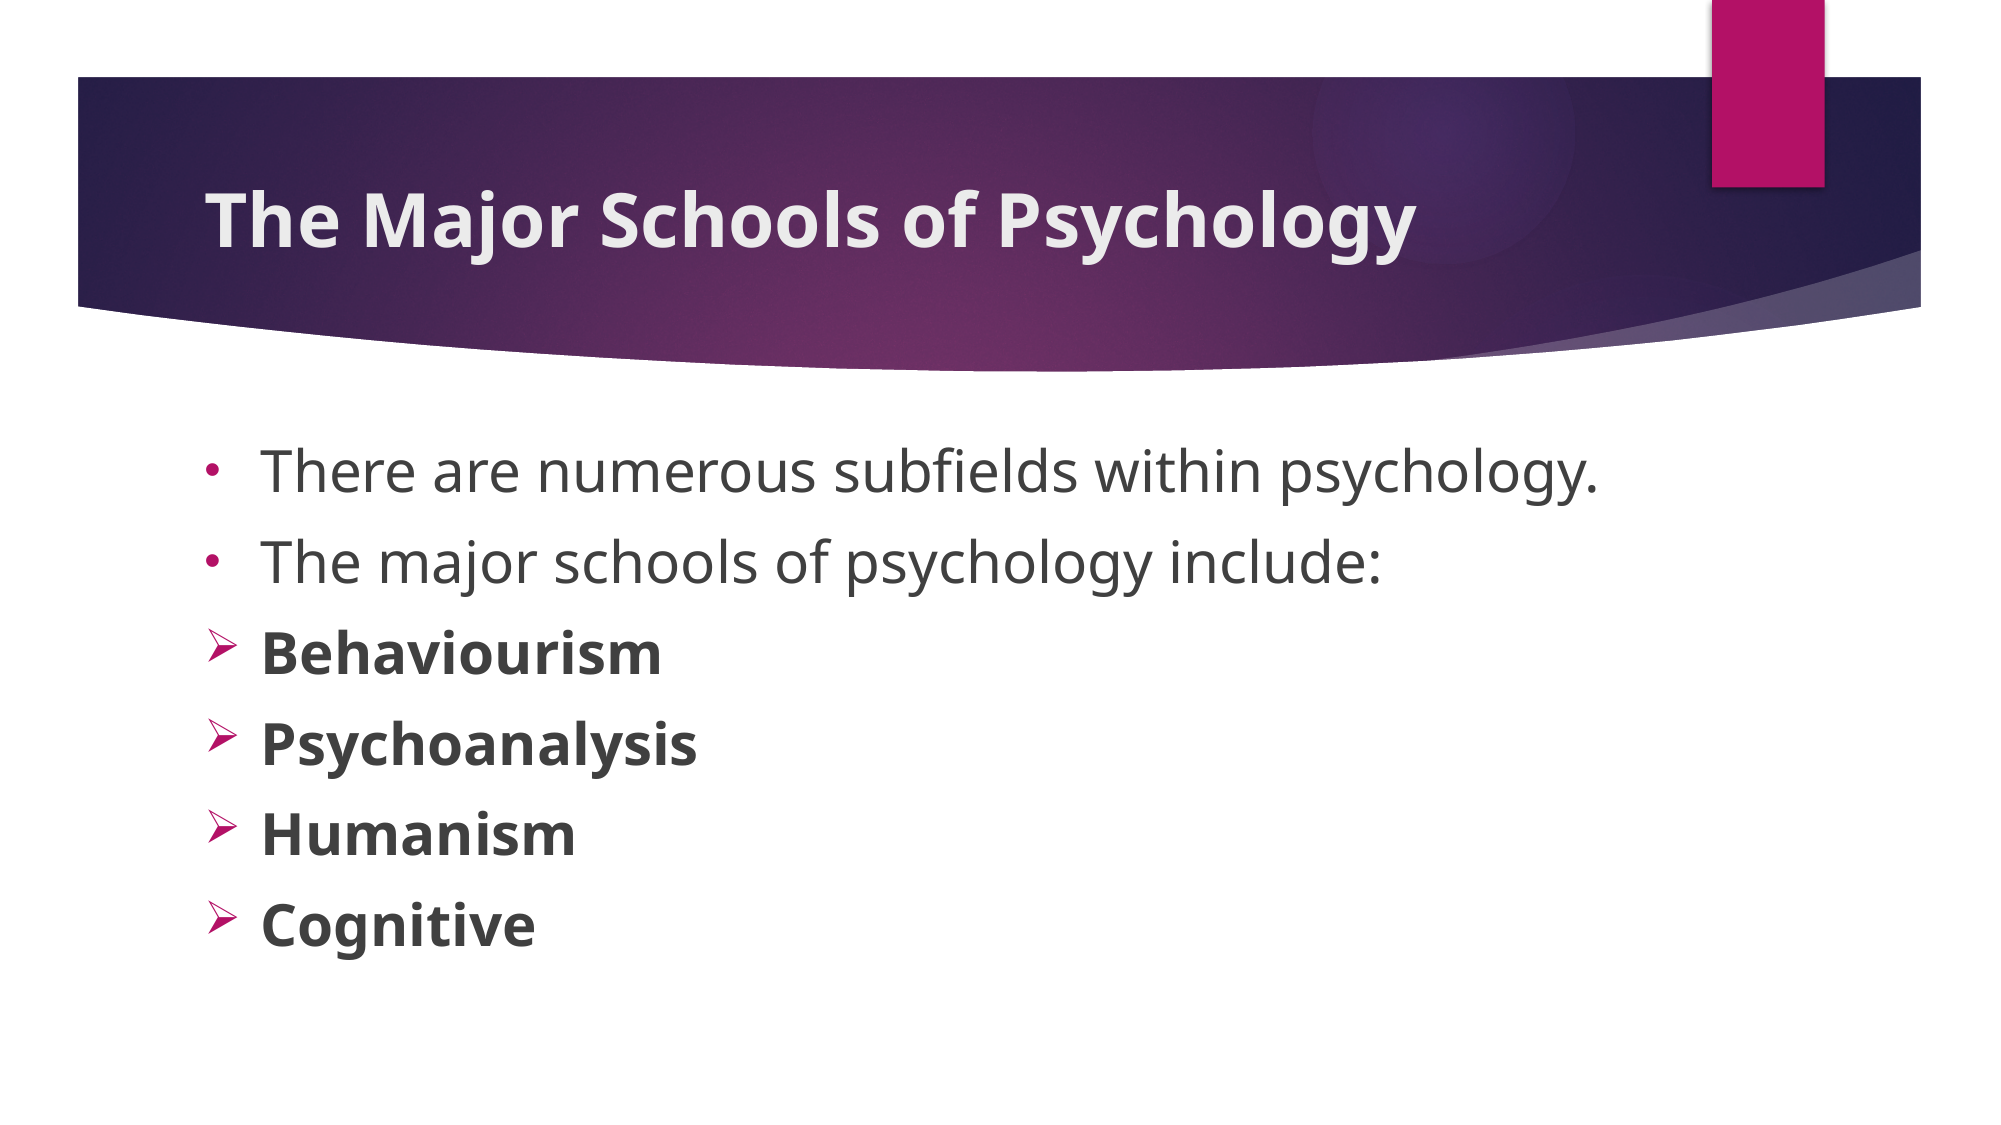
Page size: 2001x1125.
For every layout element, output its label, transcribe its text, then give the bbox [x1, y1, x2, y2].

title The Major Schools of Psychology [189, 159, 1627, 276]
list There are numerous subfields within psychology. The major schools of psychology include: Behaviourism Psychoanalysis Humanism Cognitive [189, 427, 1638, 988]
